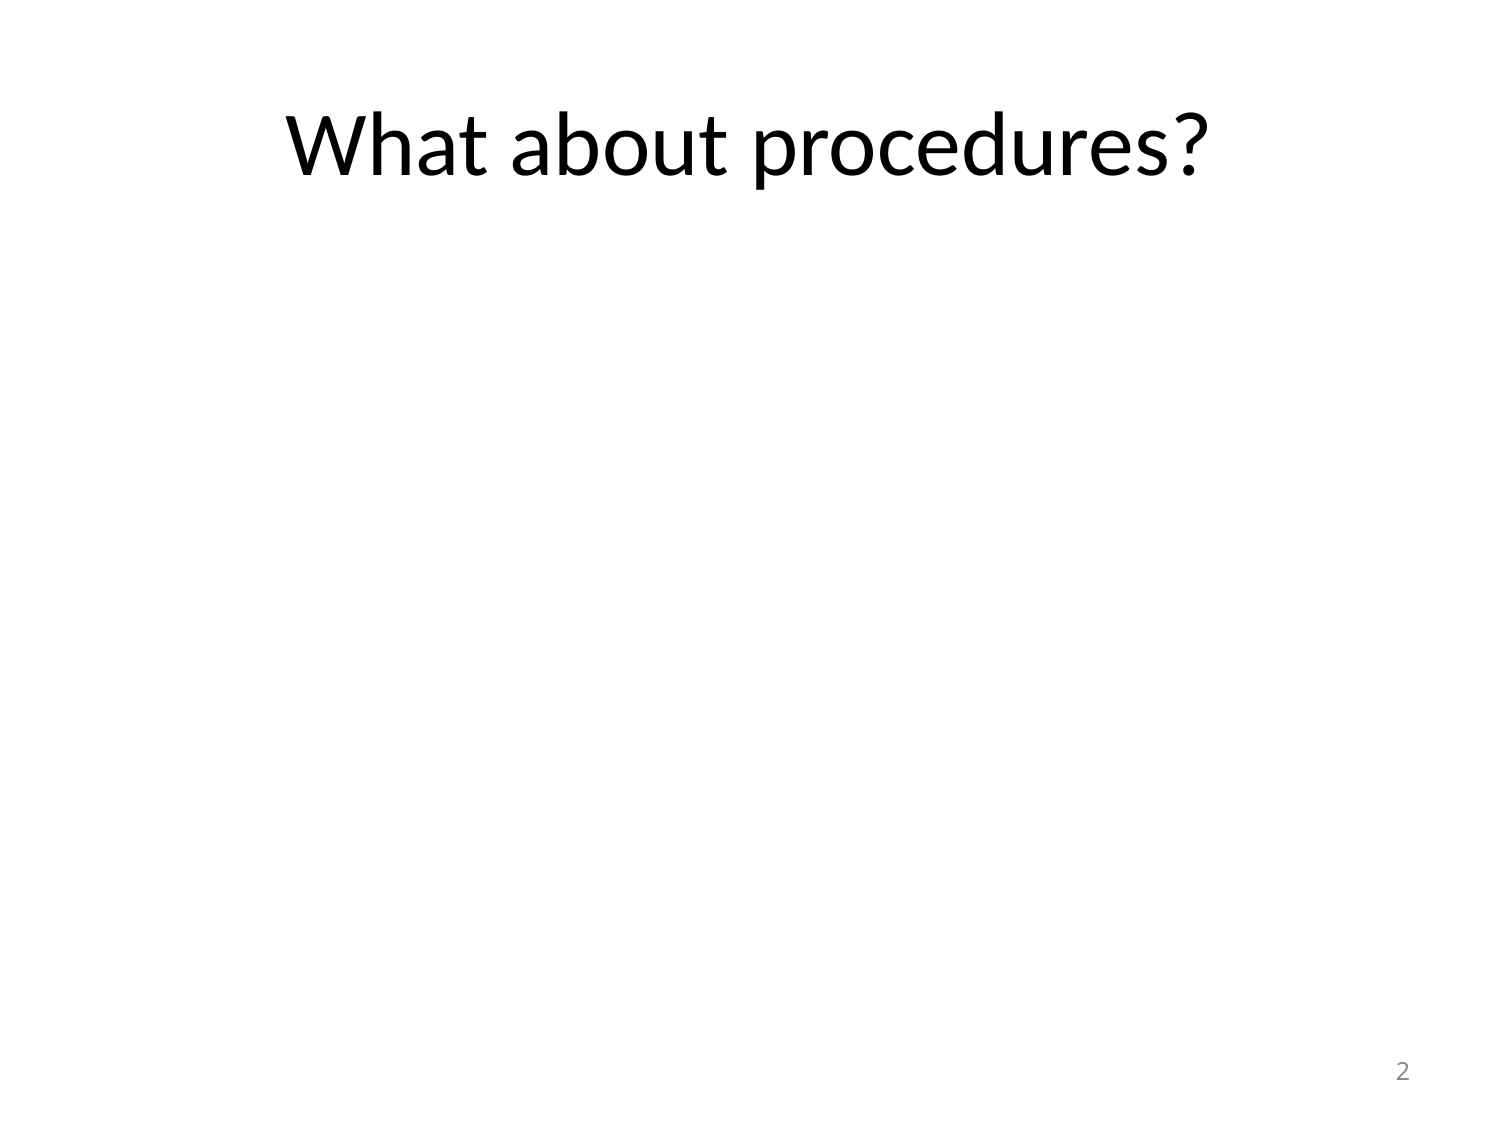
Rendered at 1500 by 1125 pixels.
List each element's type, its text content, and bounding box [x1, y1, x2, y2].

title What about procedures? [75, 45, 1425, 233]
slide_number 2 [1074, 1042, 1425, 1103]
